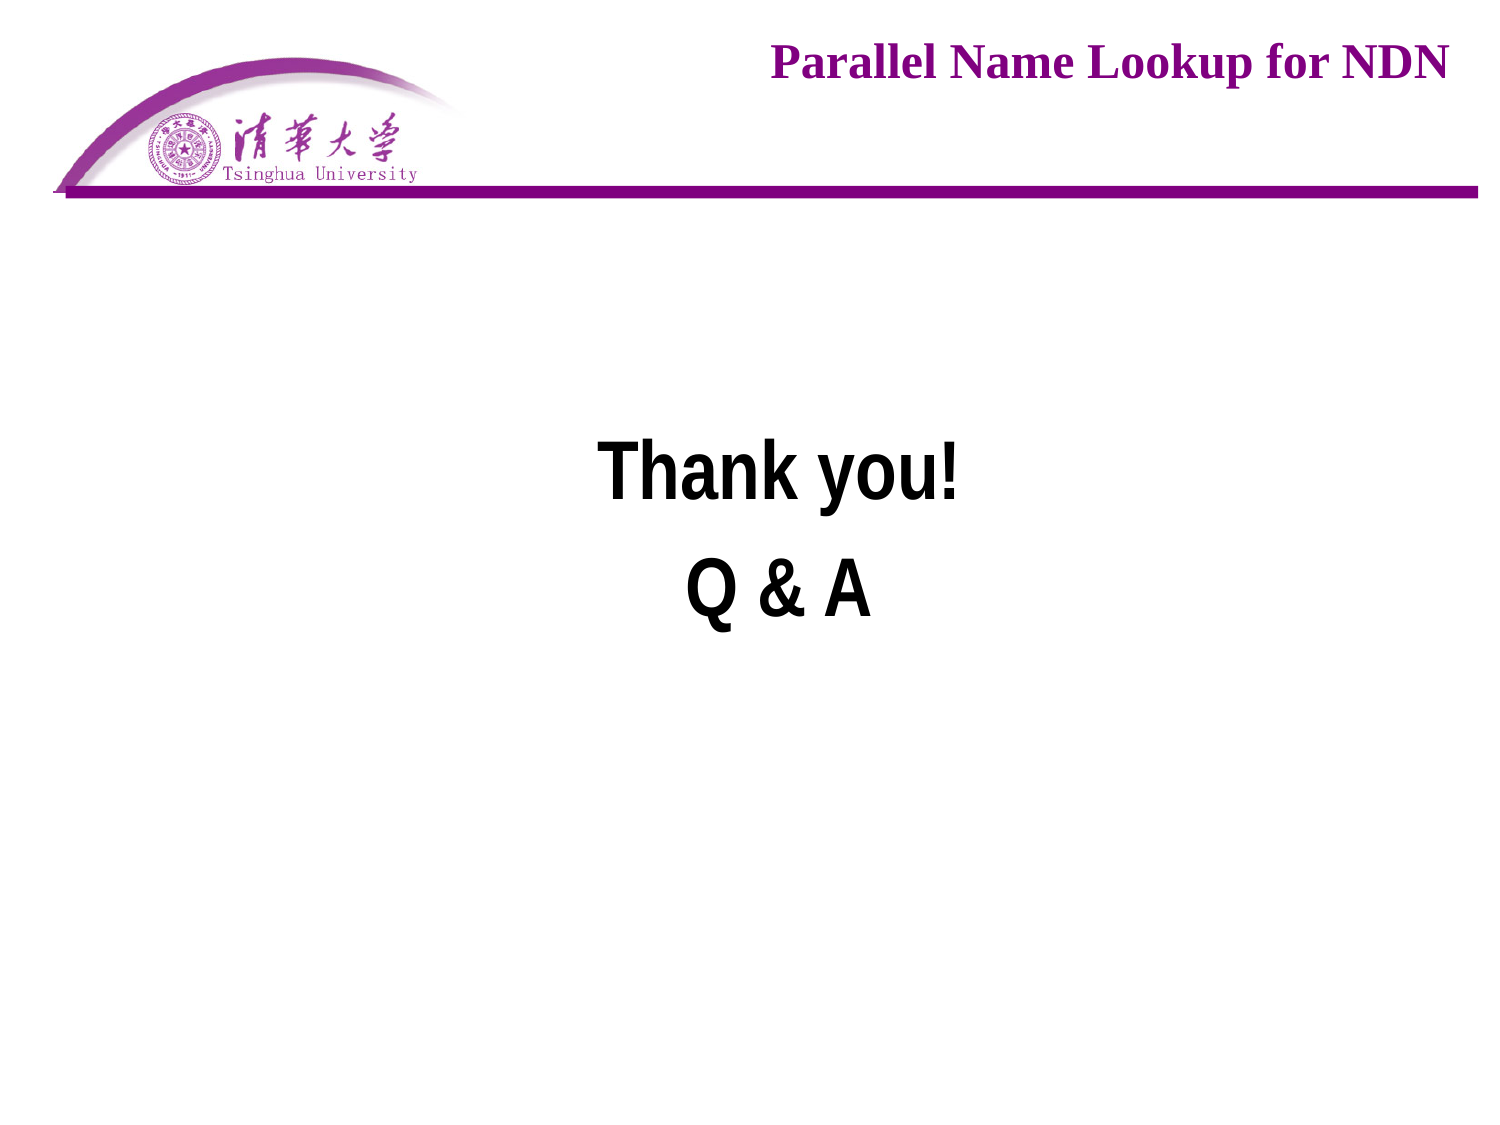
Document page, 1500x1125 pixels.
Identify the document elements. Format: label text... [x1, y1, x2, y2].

list Thank you! Q & A [560, 408, 999, 681]
picture [53, 54, 479, 193]
